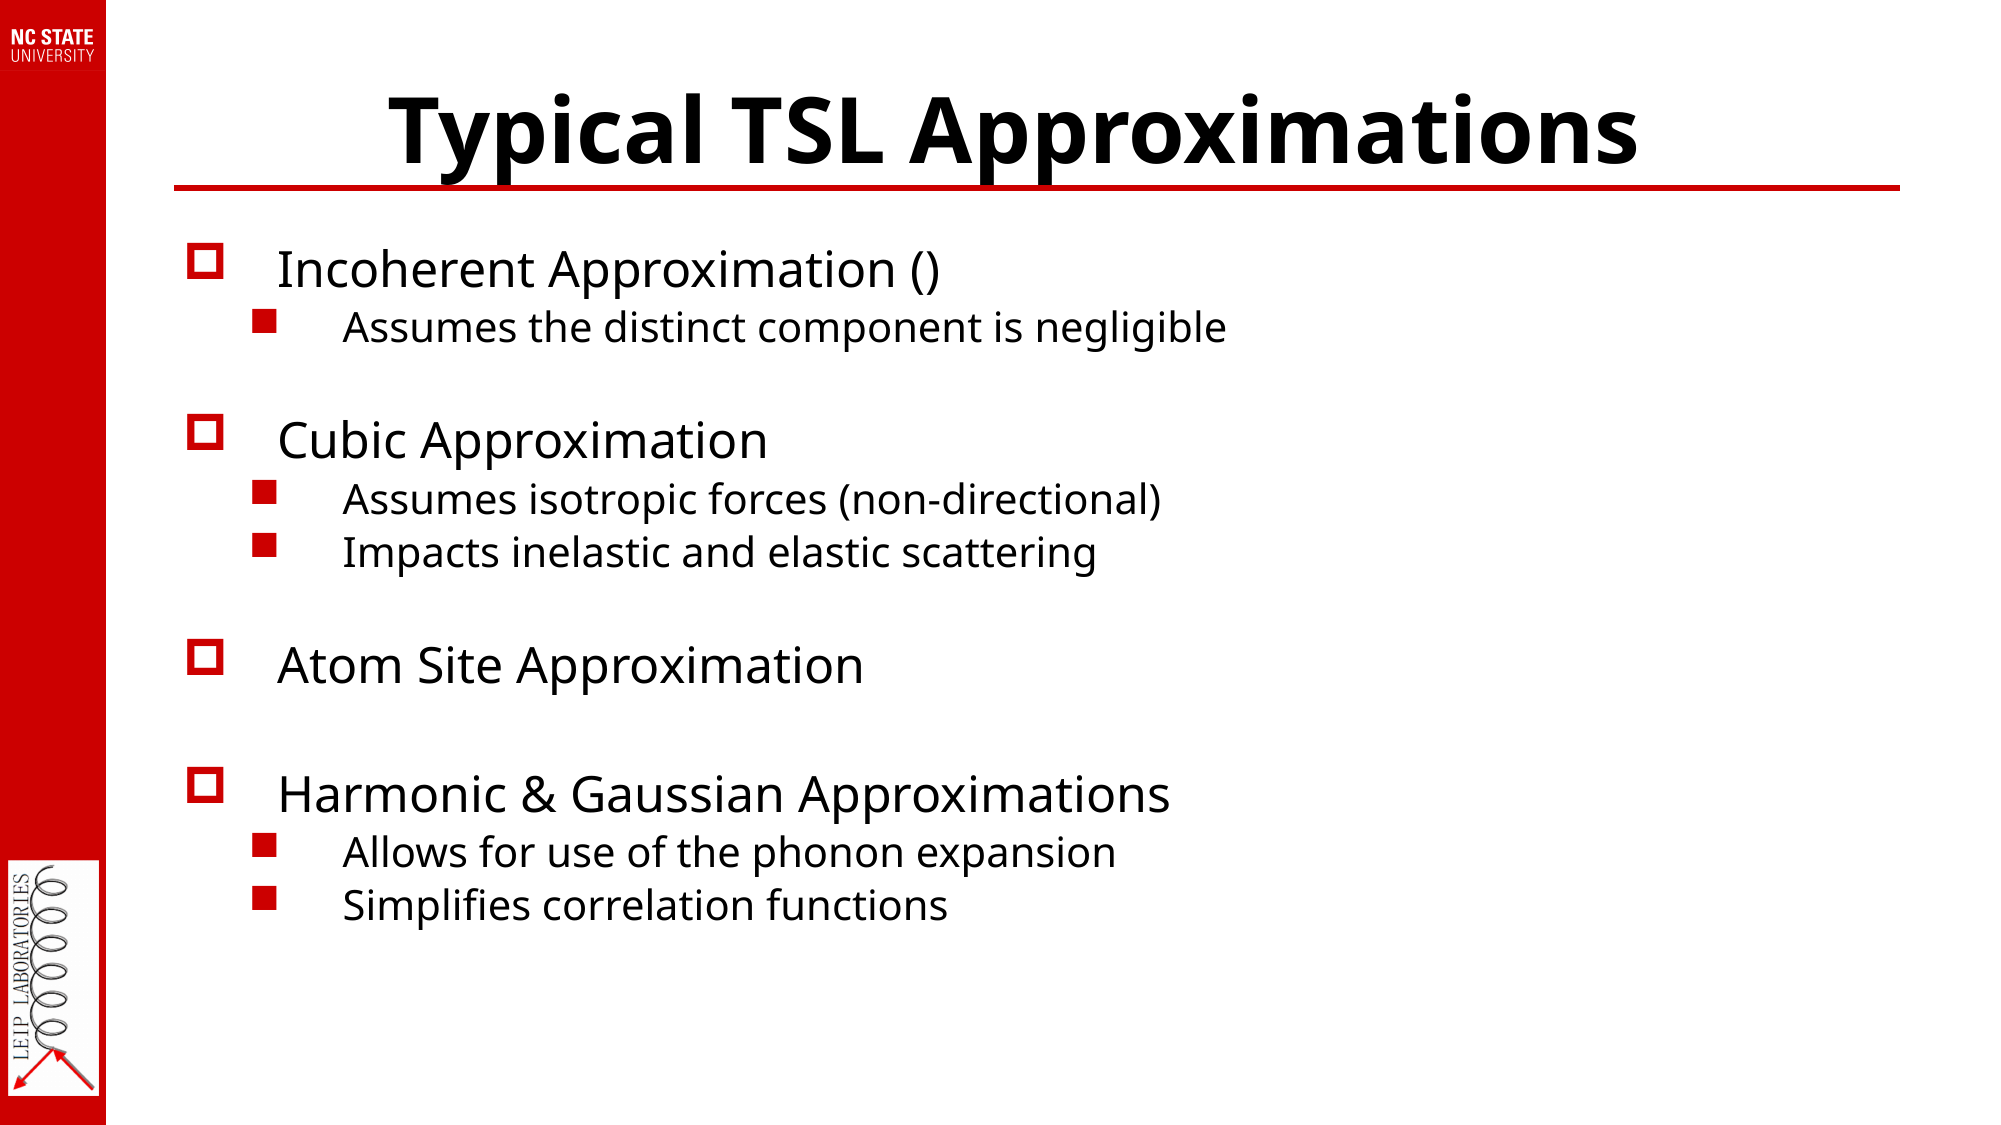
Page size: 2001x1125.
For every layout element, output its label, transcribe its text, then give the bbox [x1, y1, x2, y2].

picture [9, 861, 98, 1095]
text_box Typical TSL Approximations [57, 2, 1971, 189]
picture [0, 20, 57, 71]
